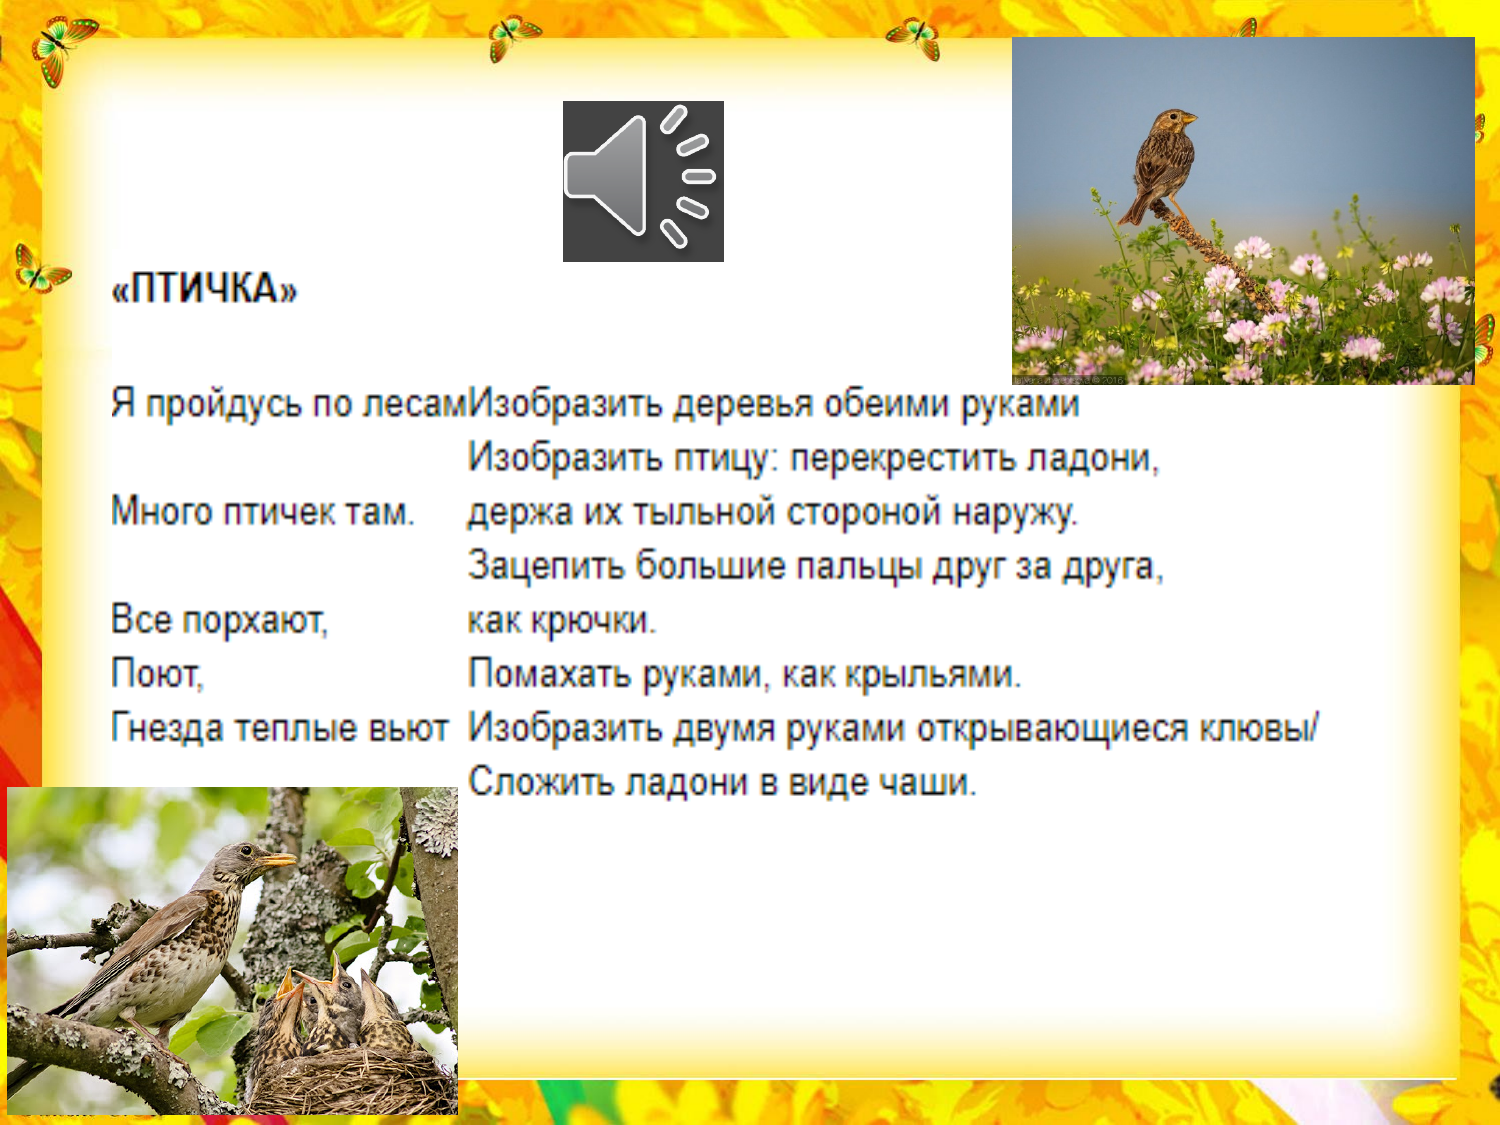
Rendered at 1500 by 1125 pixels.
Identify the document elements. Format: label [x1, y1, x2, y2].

picture [0, 0, 1500, 1125]
list [112, 249, 1384, 850]
